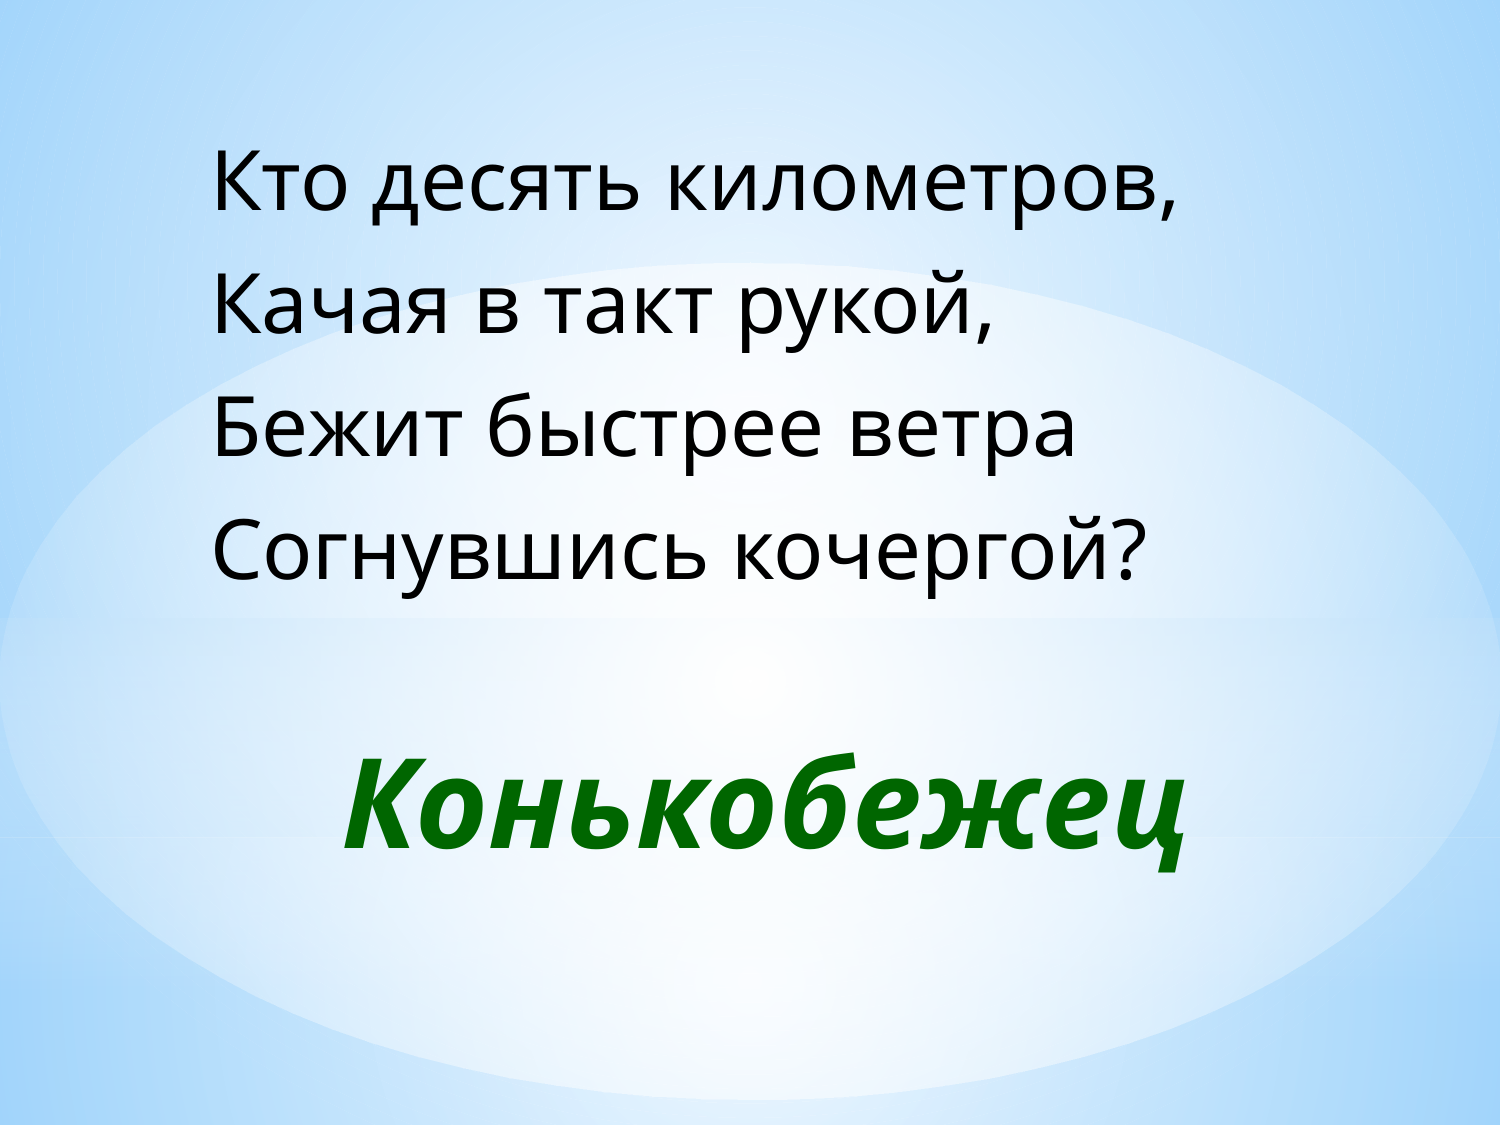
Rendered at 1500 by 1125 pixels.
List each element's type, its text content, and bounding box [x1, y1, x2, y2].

list Кто десять километров, Качая в такт рукой, Бежит быстрее ветра Согнувшись кочергой? [187, 120, 1294, 646]
title Конькобежец [206, 716, 1324, 975]
